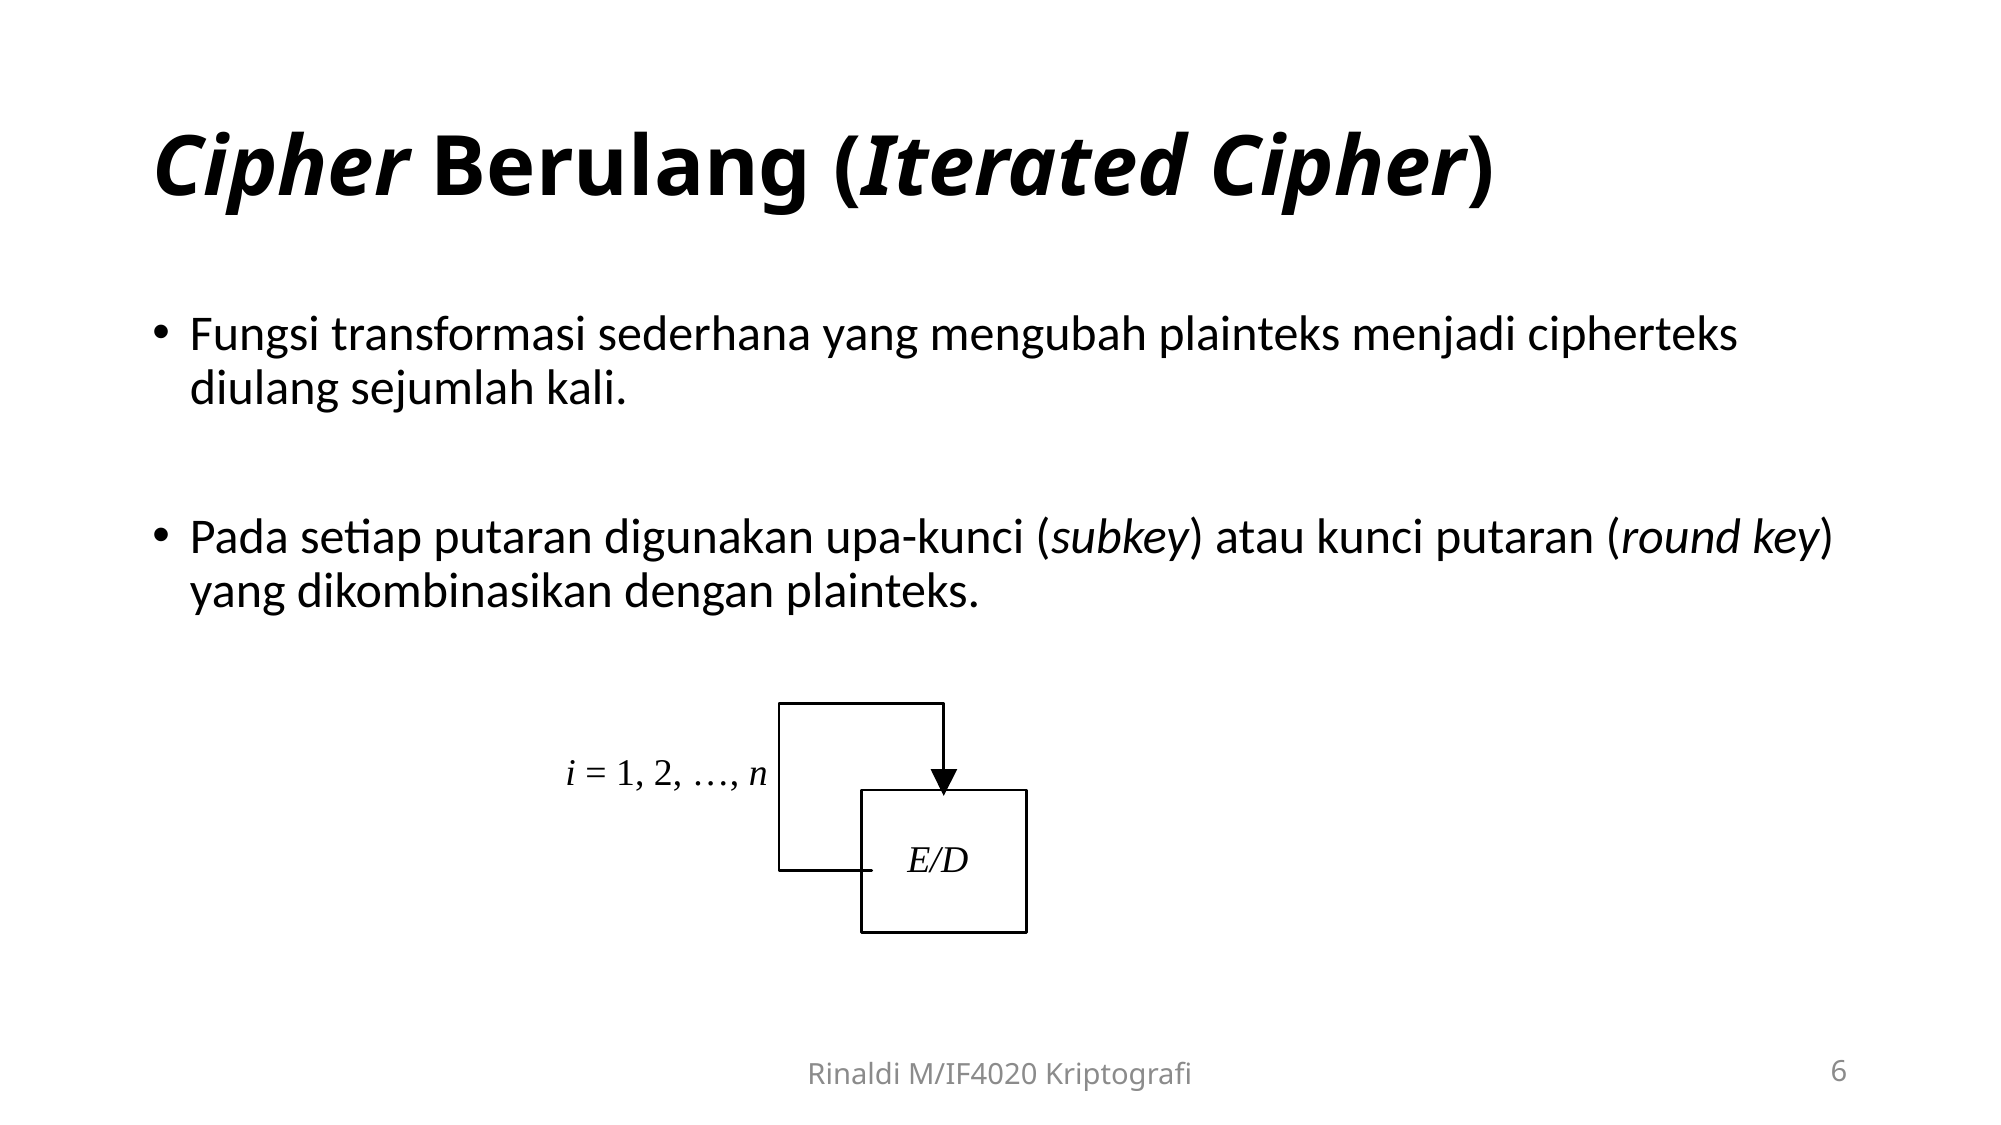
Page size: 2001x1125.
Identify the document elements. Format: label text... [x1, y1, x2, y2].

footer Rinaldi M/IF4020 Kriptografi [662, 1042, 1338, 1103]
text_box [347, 621, 1828, 969]
slide_number 6 [1412, 1042, 1863, 1103]
title Cipher Berulang (Iterated Cipher) [137, 59, 1863, 278]
list Fungsi transformasi sederhana yang mengubah plainteks menjadi cipherteks diulang sejumlah kali. Pada setiap putaran digunakan upa-kunci (subkey) atau kunci putaran (round key) yang dikombinasikan dengan plainteks. [137, 299, 1863, 1014]
